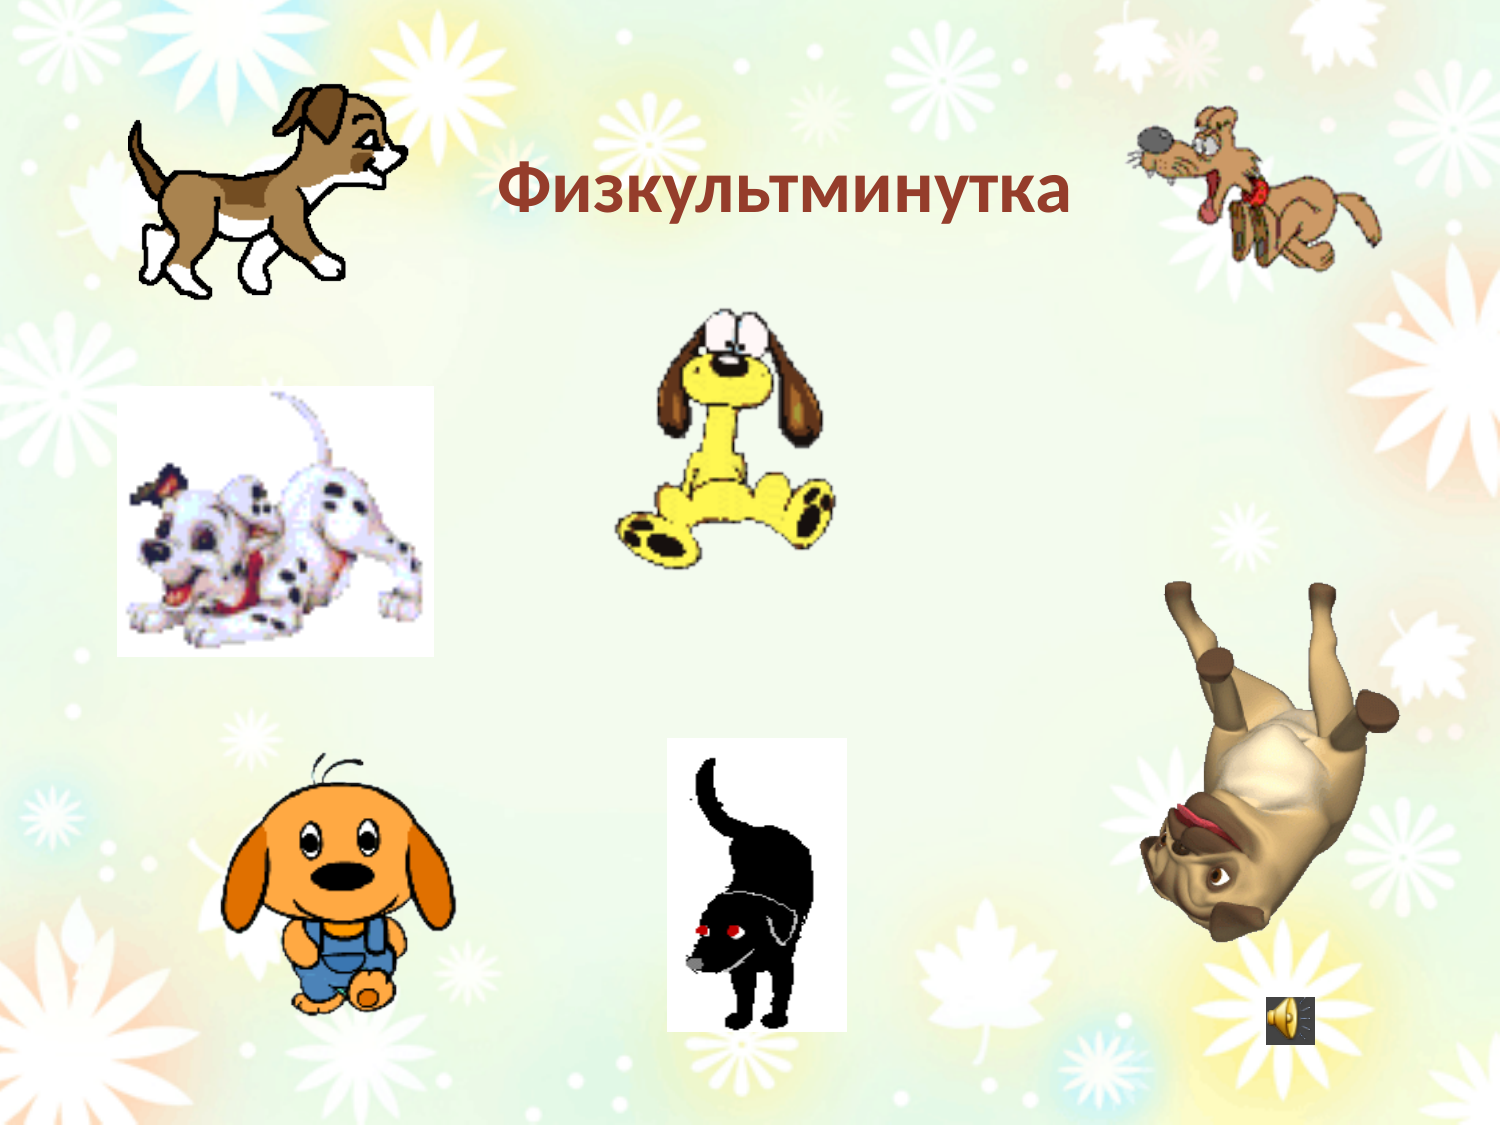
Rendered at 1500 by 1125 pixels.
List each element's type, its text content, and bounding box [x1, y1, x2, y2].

picture [0, 0, 1500, 1125]
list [1031, 549, 1500, 1005]
title Физкультминутка [304, 44, 1266, 236]
